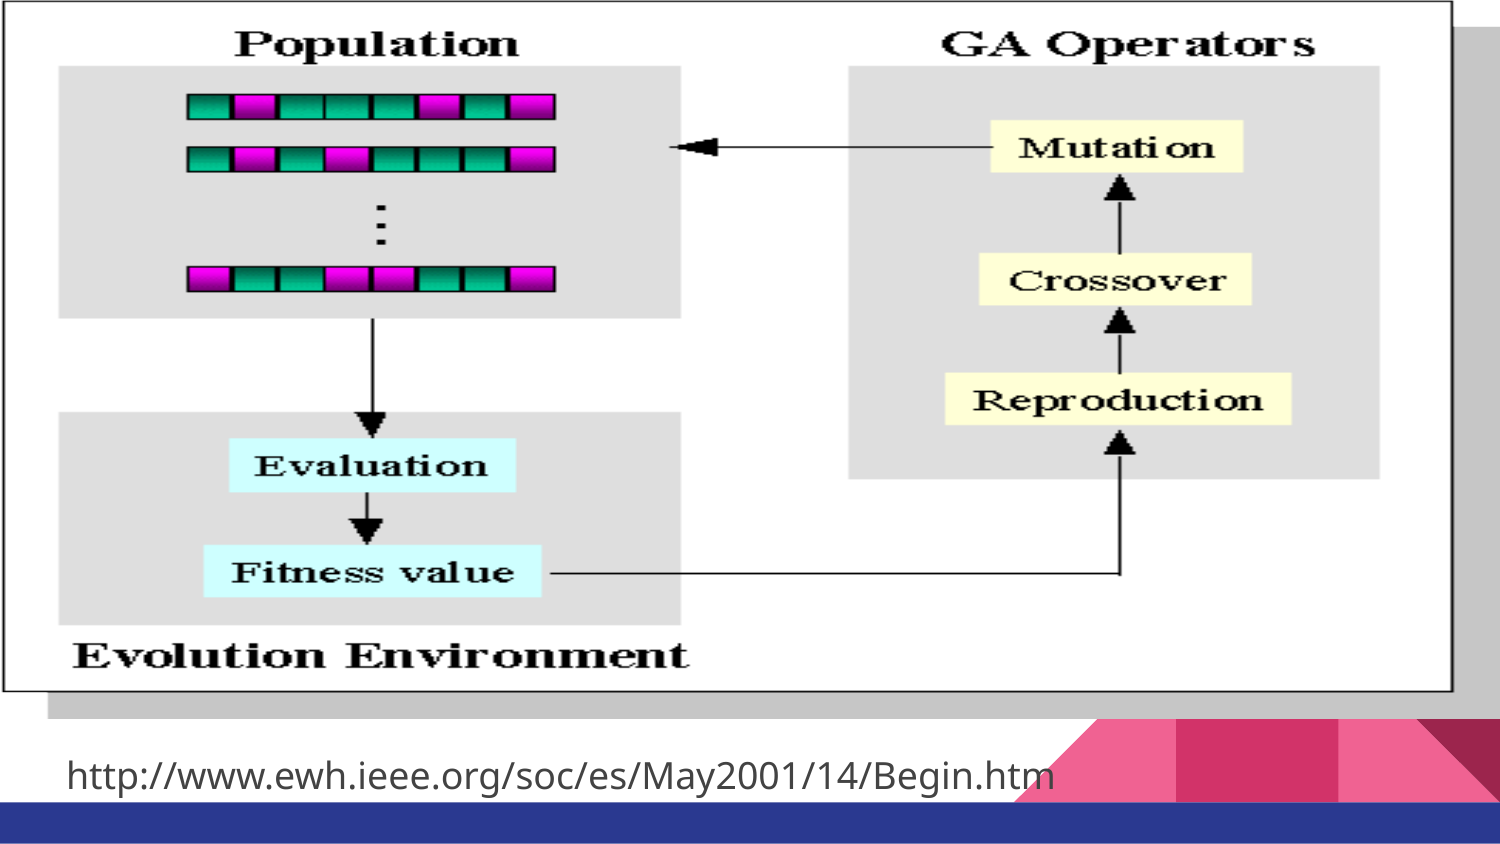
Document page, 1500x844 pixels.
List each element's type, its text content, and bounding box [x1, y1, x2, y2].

list http://www.ewh.ieee.org/soc/es/May2001/14/Begin.htm [51, 728, 1449, 775]
picture [0, 0, 1500, 720]
